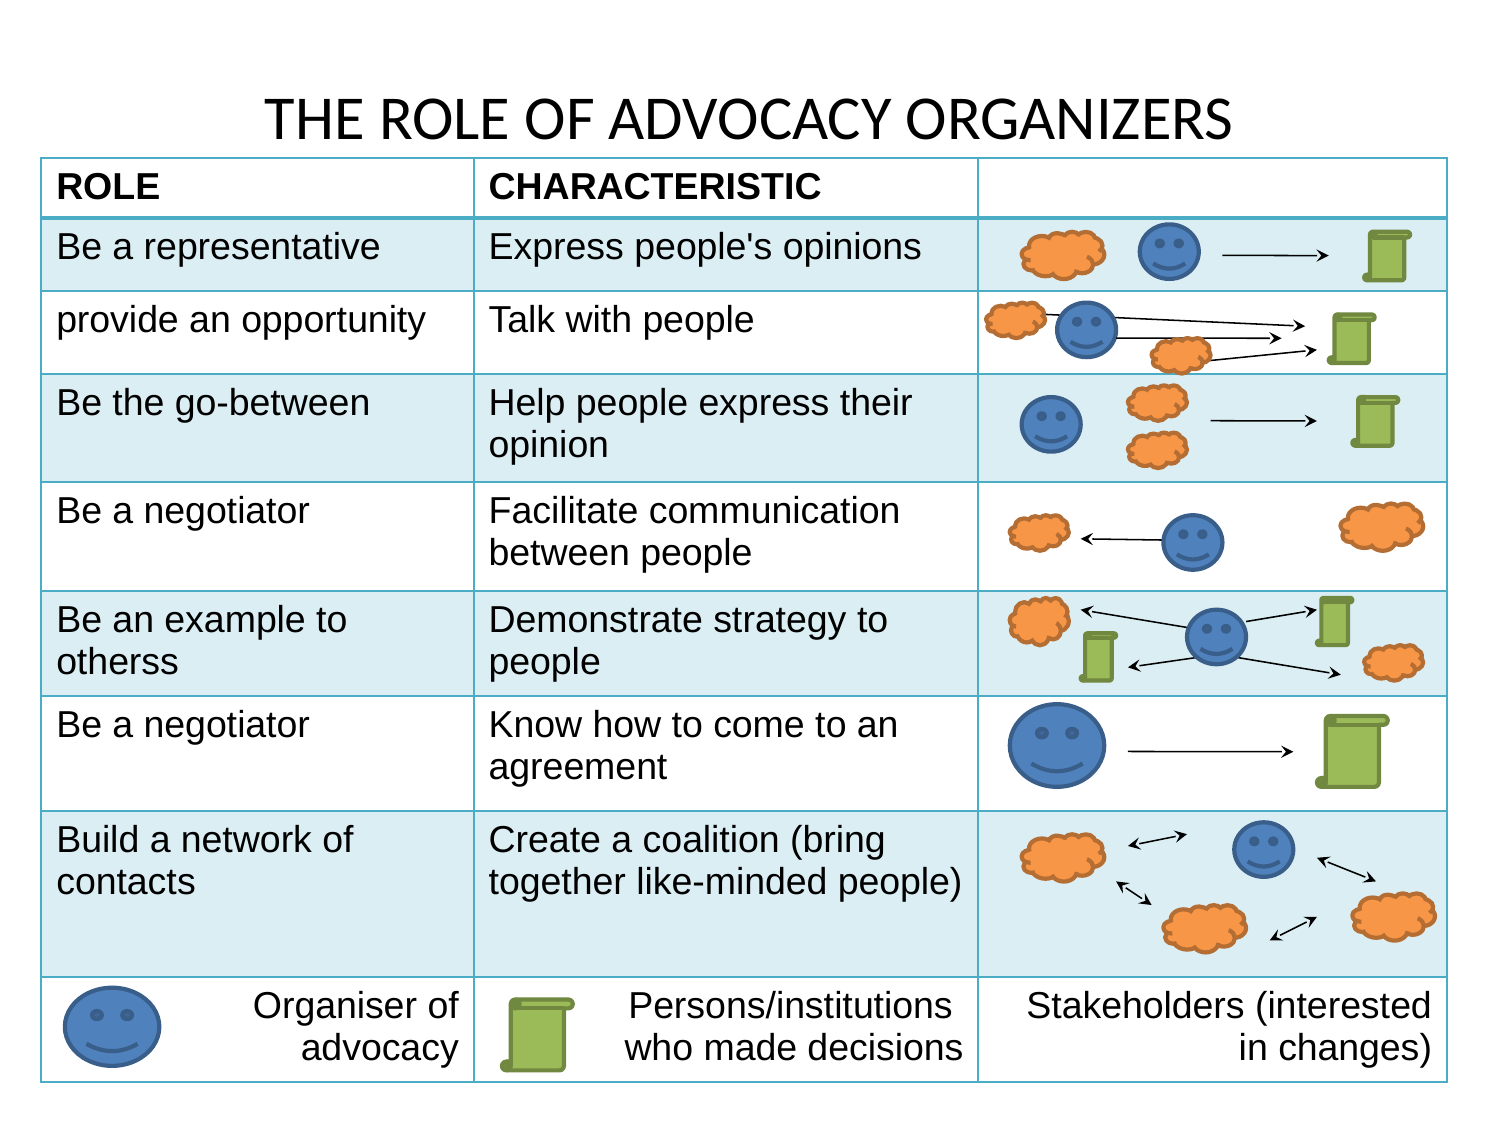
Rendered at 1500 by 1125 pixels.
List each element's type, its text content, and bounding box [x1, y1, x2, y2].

table_cell Organiser of advocacy [42, 978, 473, 1081]
text_box [986, 302, 1044, 339]
table_cell [979, 592, 1446, 695]
table_cell Persons/institutions who made decisions [475, 978, 977, 1081]
text_box [1328, 314, 1375, 364]
table_cell Be a representative [42, 220, 473, 290]
table_cell Be a negotiator [42, 483, 473, 590]
text_box [1127, 432, 1188, 469]
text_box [1045, 314, 1306, 327]
text_box [64, 987, 160, 1066]
table_header [979, 159, 1446, 216]
text_box [1316, 715, 1388, 787]
table_cell [979, 220, 1446, 290]
table_cell Stakeholders (interested in changes) [979, 978, 1446, 1081]
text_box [1127, 656, 1201, 668]
table_header ROLE [42, 159, 473, 216]
text_box [1021, 397, 1081, 452]
text_box [1340, 503, 1424, 551]
table_cell Be the go-between [42, 375, 473, 481]
text_box [1139, 224, 1199, 279]
text_box [1352, 893, 1436, 941]
text_box [1316, 597, 1353, 646]
text_box [1127, 385, 1188, 421]
text_box [1352, 397, 1399, 446]
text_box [1269, 916, 1318, 941]
table_cell Express people's opinions [475, 220, 977, 290]
text_box [1364, 231, 1411, 281]
text_box [1187, 610, 1247, 665]
table_cell [979, 292, 1446, 373]
text_box [1151, 346, 1200, 374]
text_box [1080, 609, 1223, 634]
table_cell Help people express their opinion [475, 375, 977, 481]
table_cell Build a network of contacts [42, 812, 473, 976]
text_box [1364, 645, 1424, 681]
table_cell [979, 697, 1446, 810]
table_cell Demonstrate strategy to people [475, 592, 977, 695]
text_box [1198, 349, 1318, 362]
table_cell provide an opportunity [42, 292, 473, 373]
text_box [1115, 881, 1152, 906]
table_cell Create a coalition (bring together like-minded people) [475, 812, 977, 976]
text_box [1234, 656, 1341, 675]
text_box [1234, 822, 1294, 877]
text_box [1009, 597, 1069, 646]
table_cell Facilitate communication between people [475, 483, 977, 590]
text_box [1080, 643, 1112, 681]
text_box [1021, 231, 1105, 280]
text_box [1021, 834, 1105, 882]
text_box [1057, 335, 1116, 358]
text_box [1064, 302, 1109, 312]
table_cell Know how to come to an agreement [475, 697, 977, 810]
text_box [1009, 704, 1105, 787]
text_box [1245, 609, 1318, 622]
table_header CHARACTERISTIC [475, 159, 977, 216]
text_box [1163, 905, 1247, 953]
table_cell [979, 812, 1446, 976]
table_cell Be a negotiator [42, 697, 473, 810]
text_box [501, 999, 573, 1071]
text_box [1127, 833, 1188, 847]
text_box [1316, 857, 1377, 882]
text_box [1009, 515, 1069, 551]
table_cell [979, 375, 1446, 481]
text_box [1164, 515, 1223, 570]
table_cell Talk with people [475, 292, 977, 373]
title THE ROLE OF ADVOCACY ORGANIZERS [75, 45, 1425, 157]
table_cell Be an example to otherss [42, 592, 473, 695]
table_cell [979, 483, 1446, 590]
